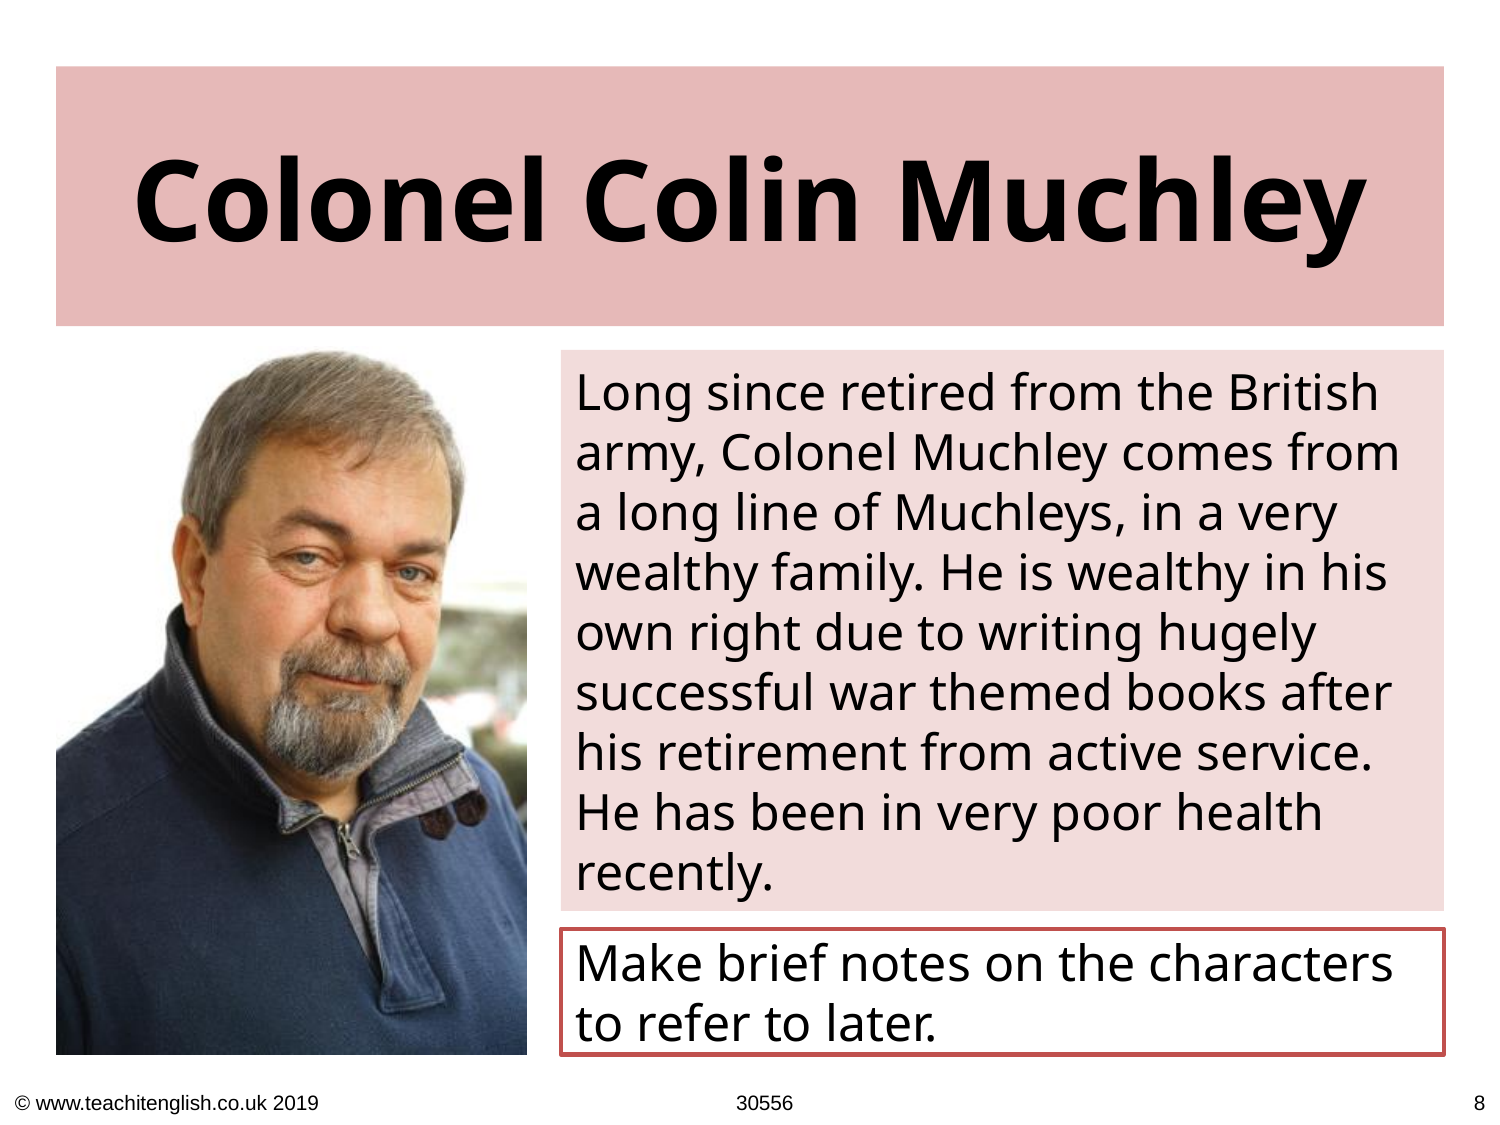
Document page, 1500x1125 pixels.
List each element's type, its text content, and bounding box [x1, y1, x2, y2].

text_box Long since retired from the British army, Colonel Muchley comes from a long line of Muchleys, in a very wealthy family. He is wealthy in his own right due to writing hugely successful war themed books after his retirement from active service. He has been in very poor health recently. [559, 348, 1446, 913]
text_box Colonel Colin Muchley [54, 64, 1446, 328]
text_box Make brief notes on the characters to refer to later. [559, 927, 1446, 1057]
picture [55, 346, 527, 1055]
